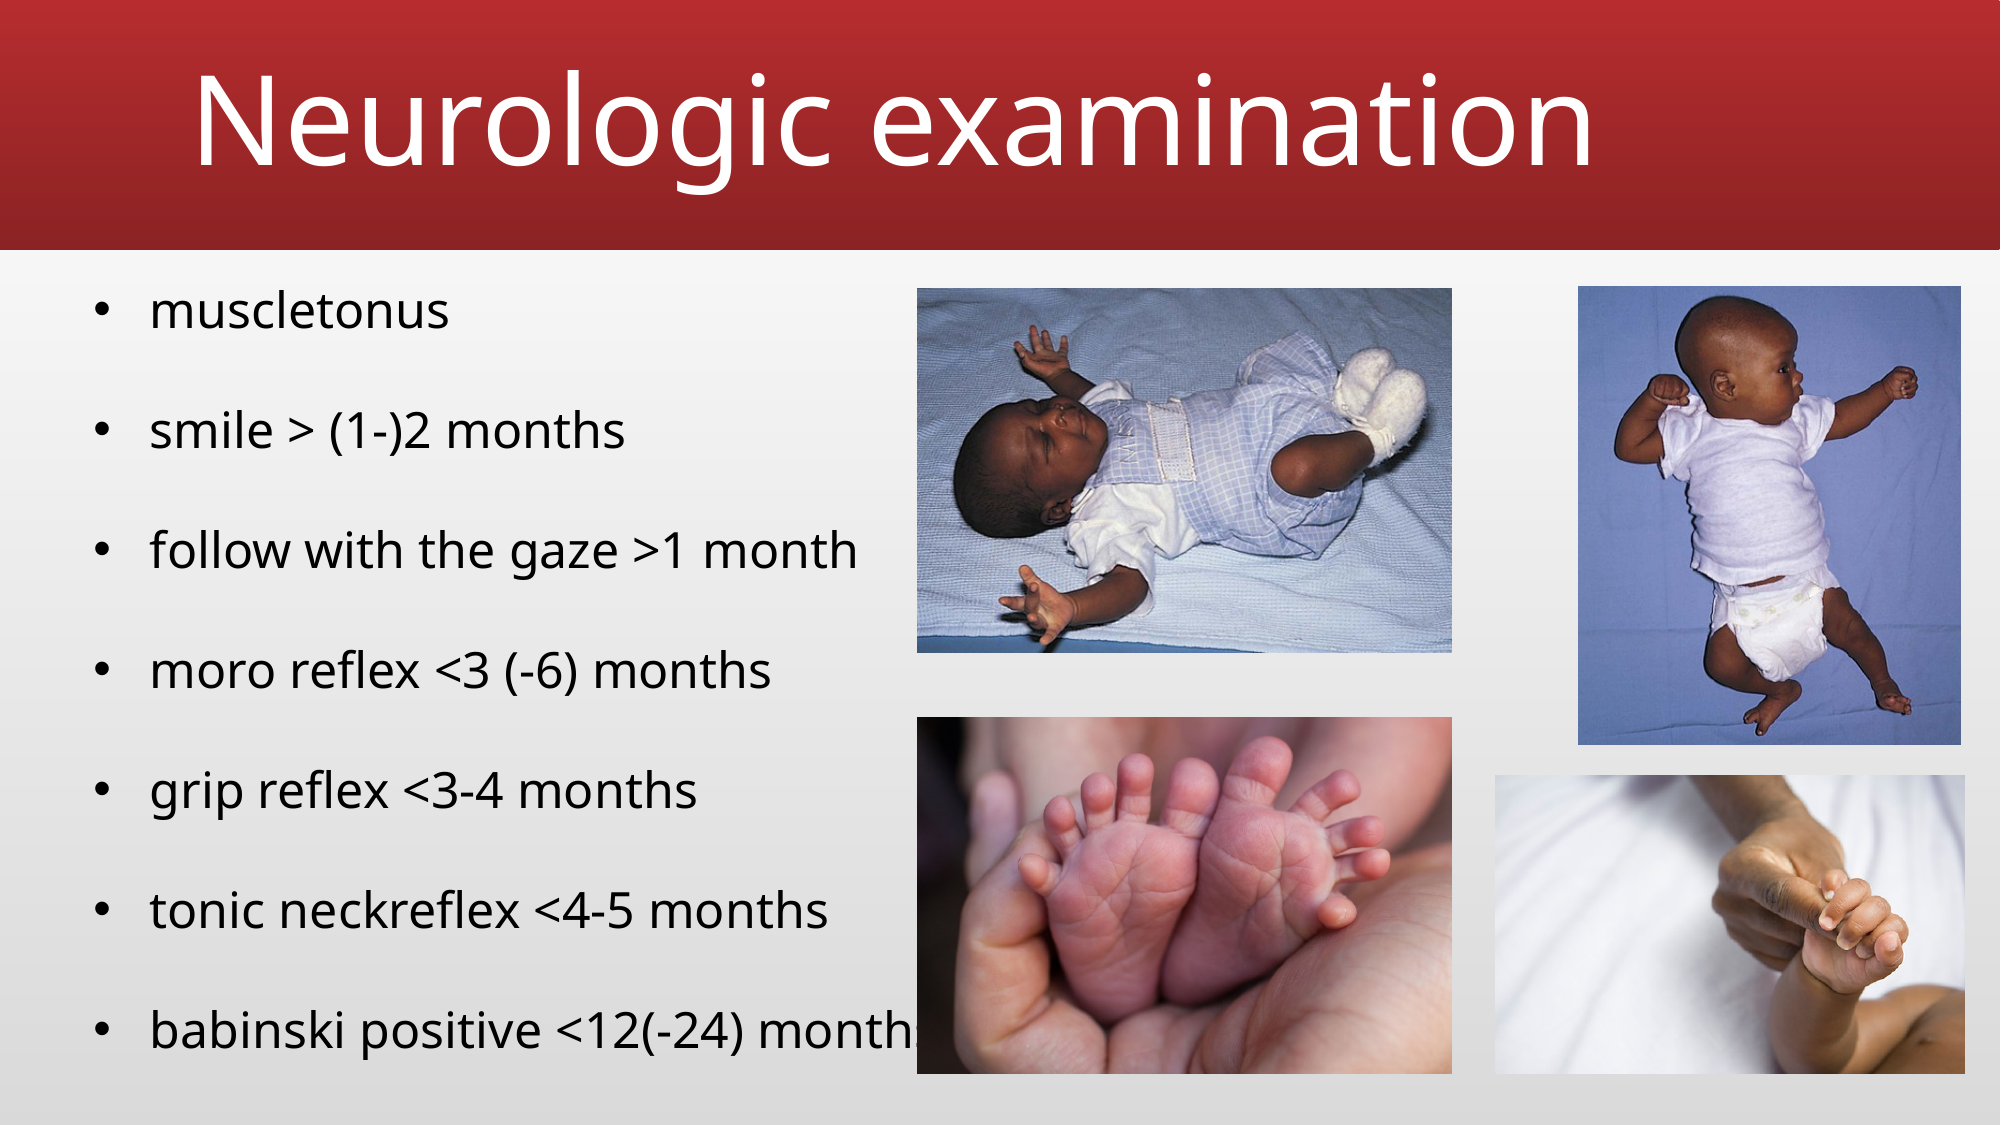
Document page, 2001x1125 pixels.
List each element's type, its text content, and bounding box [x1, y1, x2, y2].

picture [917, 717, 1452, 1075]
picture [1578, 286, 1961, 745]
title Neurologic examination [174, 16, 1825, 234]
picture [1495, 775, 1965, 1074]
picture [917, 288, 1452, 653]
text_box muscletonus smile > (1-)2 months follow with the gaze >1 month moro reflex <3 (-6) months grip reflex <3-4 months tonic neckreflex <4-5 months babinski positive <12(-24) months [78, 271, 1079, 1066]
